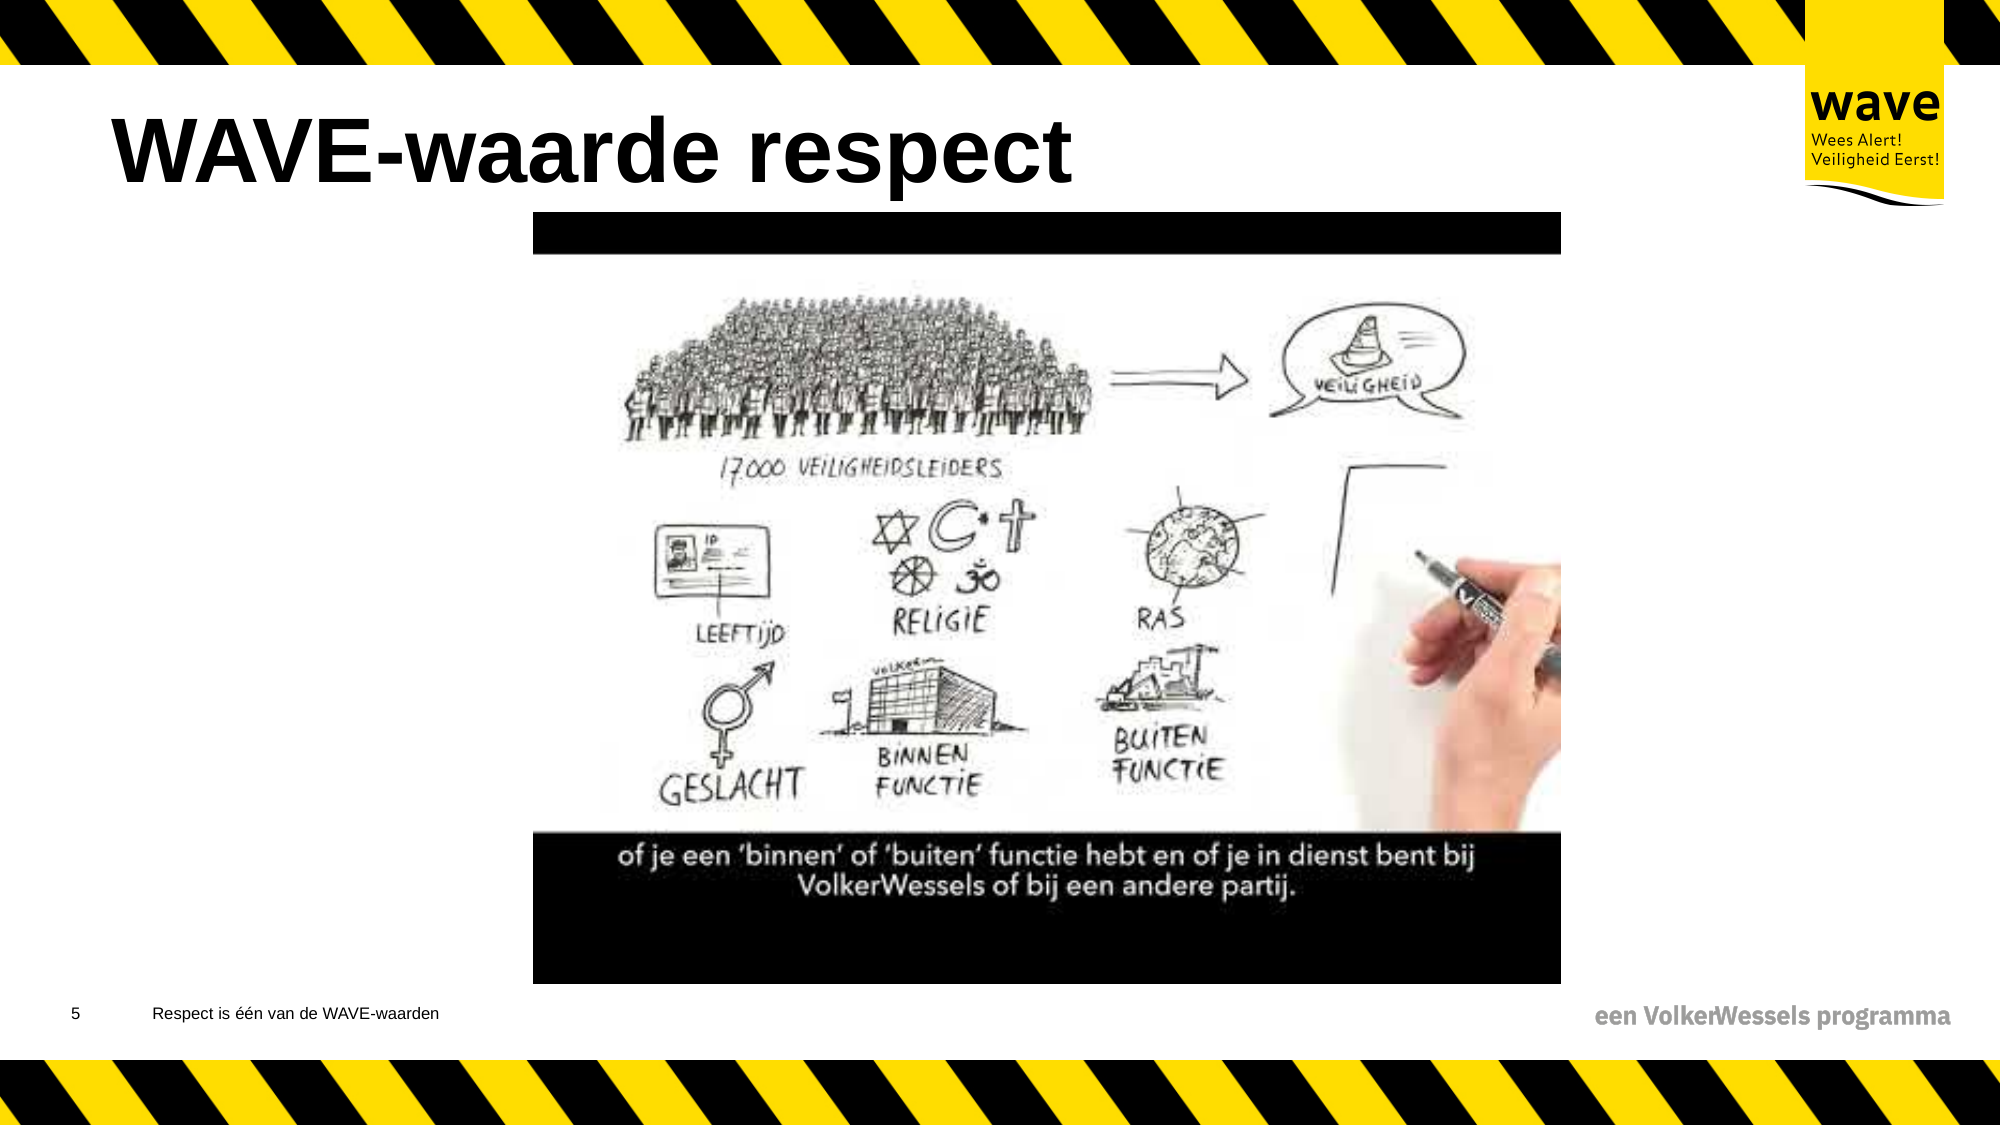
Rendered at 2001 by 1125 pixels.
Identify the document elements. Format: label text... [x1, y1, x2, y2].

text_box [532, 211, 1562, 985]
picture [0, 0, 2000, 206]
footer Respect is één van de WAVE-waarden [138, 995, 825, 1032]
picture [1589, 1003, 1957, 1032]
title WAVE-waarde respect [96, 74, 1822, 231]
picture [0, 1060, 2000, 1125]
slide_number 6 [56, 995, 138, 1032]
